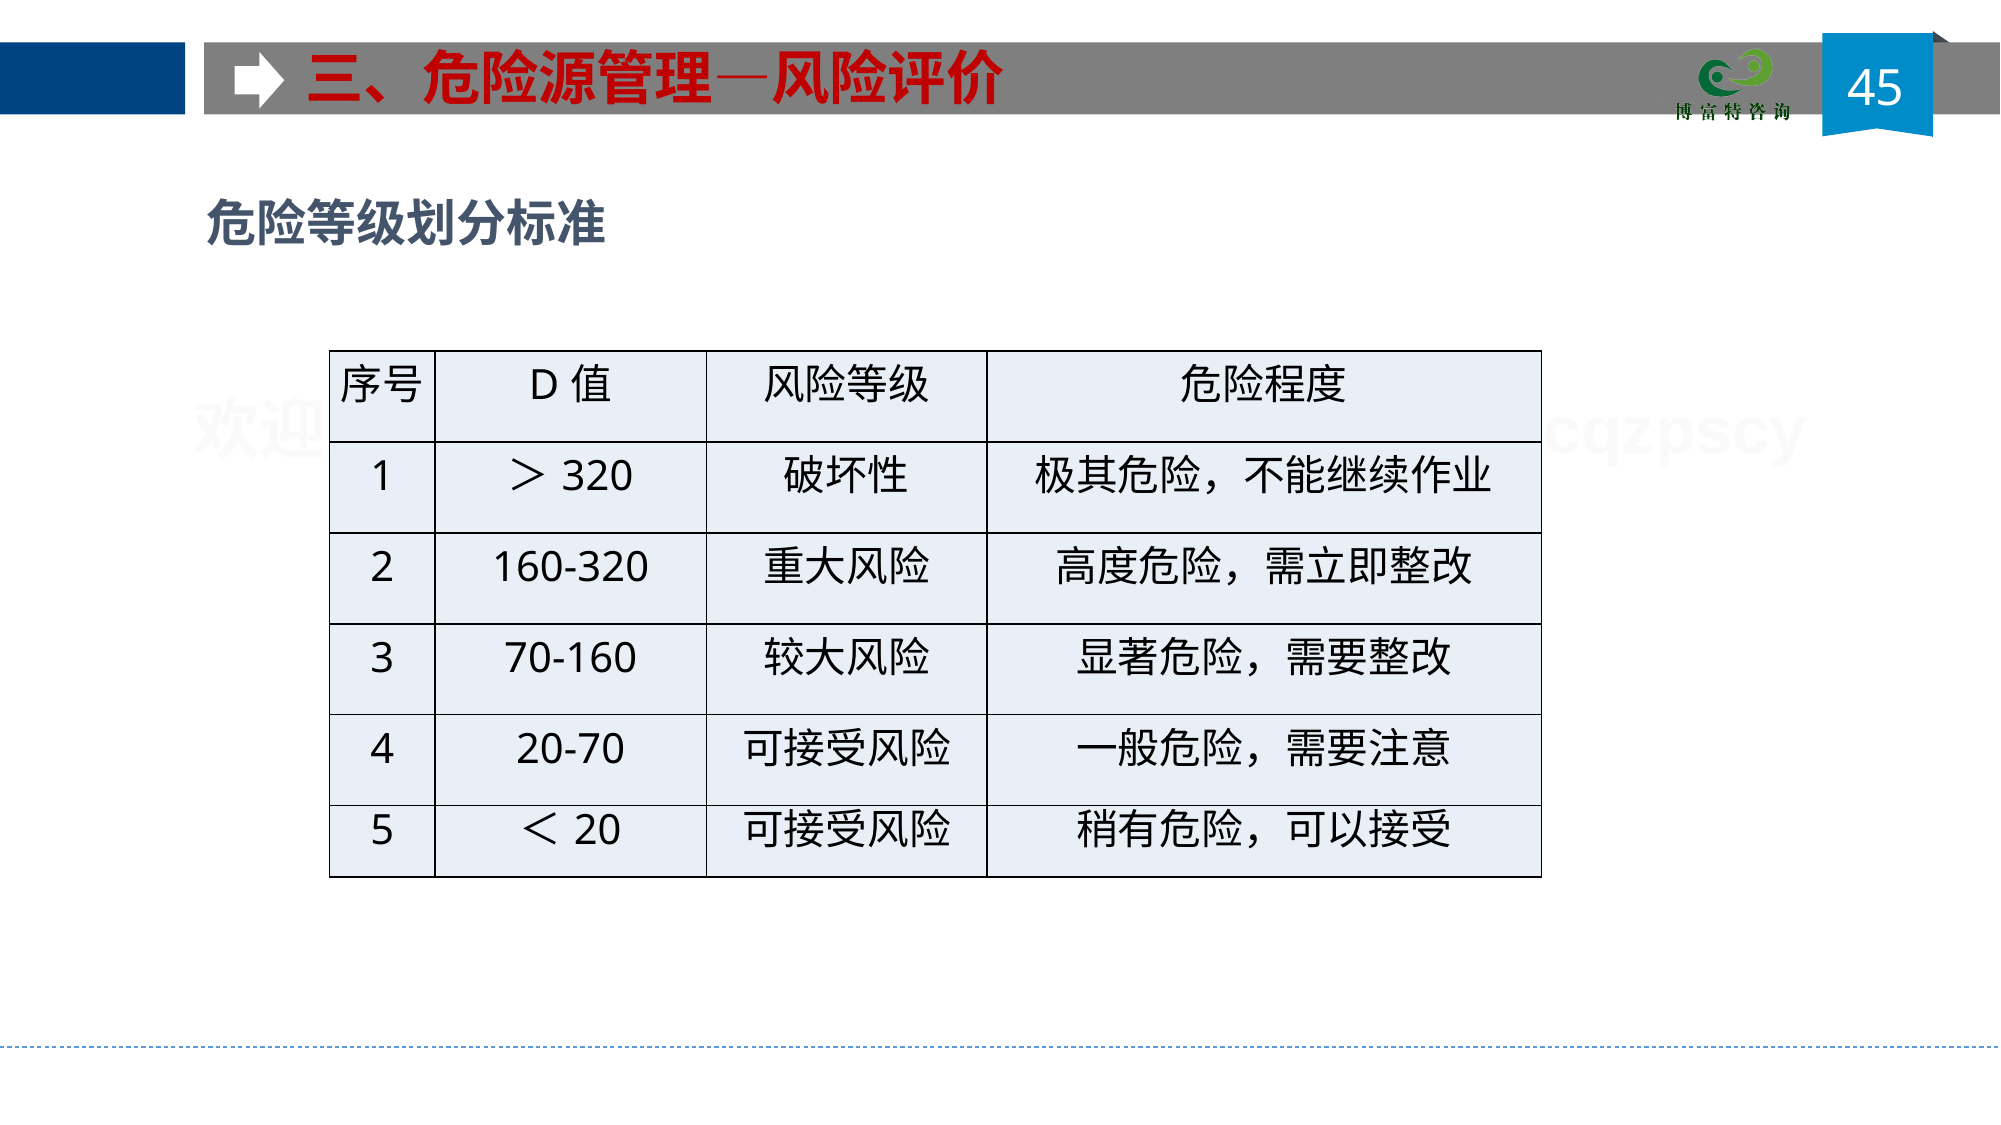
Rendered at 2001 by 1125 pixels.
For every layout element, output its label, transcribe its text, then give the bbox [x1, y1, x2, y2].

table_cell 极其危险，不能继续作业 [988, 443, 1541, 532]
table_cell 5 [330, 806, 434, 876]
table_cell 2 [330, 534, 434, 623]
table_header 危险程度 [988, 352, 1541, 441]
table_cell 较大风险 [707, 625, 986, 714]
table_cell 4 [330, 715, 434, 805]
table_cell 一般危险，需要注意 [988, 715, 1541, 805]
text_box 三、危险源管理—风险评价 [290, 34, 1807, 119]
picture [1661, 108, 1809, 123]
table_header D值 [436, 352, 706, 441]
table_cell 70-160 [436, 625, 706, 714]
table_cell ＜20 [436, 806, 706, 876]
text_box 45 [1804, 48, 1947, 108]
table_cell 20-70 [436, 715, 706, 805]
table_cell 高度危险，需立即整改 [988, 534, 1541, 623]
table_cell 1 [330, 443, 434, 532]
table_header 序号 [330, 352, 434, 441]
table_cell 可接受风险 [707, 715, 986, 805]
table_cell 稍有危险，可以接受 [988, 806, 1541, 876]
table_cell 可接受风险 [707, 806, 986, 876]
table_cell 显著危险，需要整改 [988, 625, 1541, 714]
table_cell ＞320 [436, 443, 706, 532]
text_box 危险等级划分标准 [191, 190, 630, 260]
table_cell 重大风险 [707, 534, 986, 623]
table_header 风险等级 [707, 352, 986, 441]
table_cell 3 [330, 625, 434, 714]
table_cell 160-320 [436, 534, 706, 623]
table_cell 破坏性 [707, 443, 986, 532]
